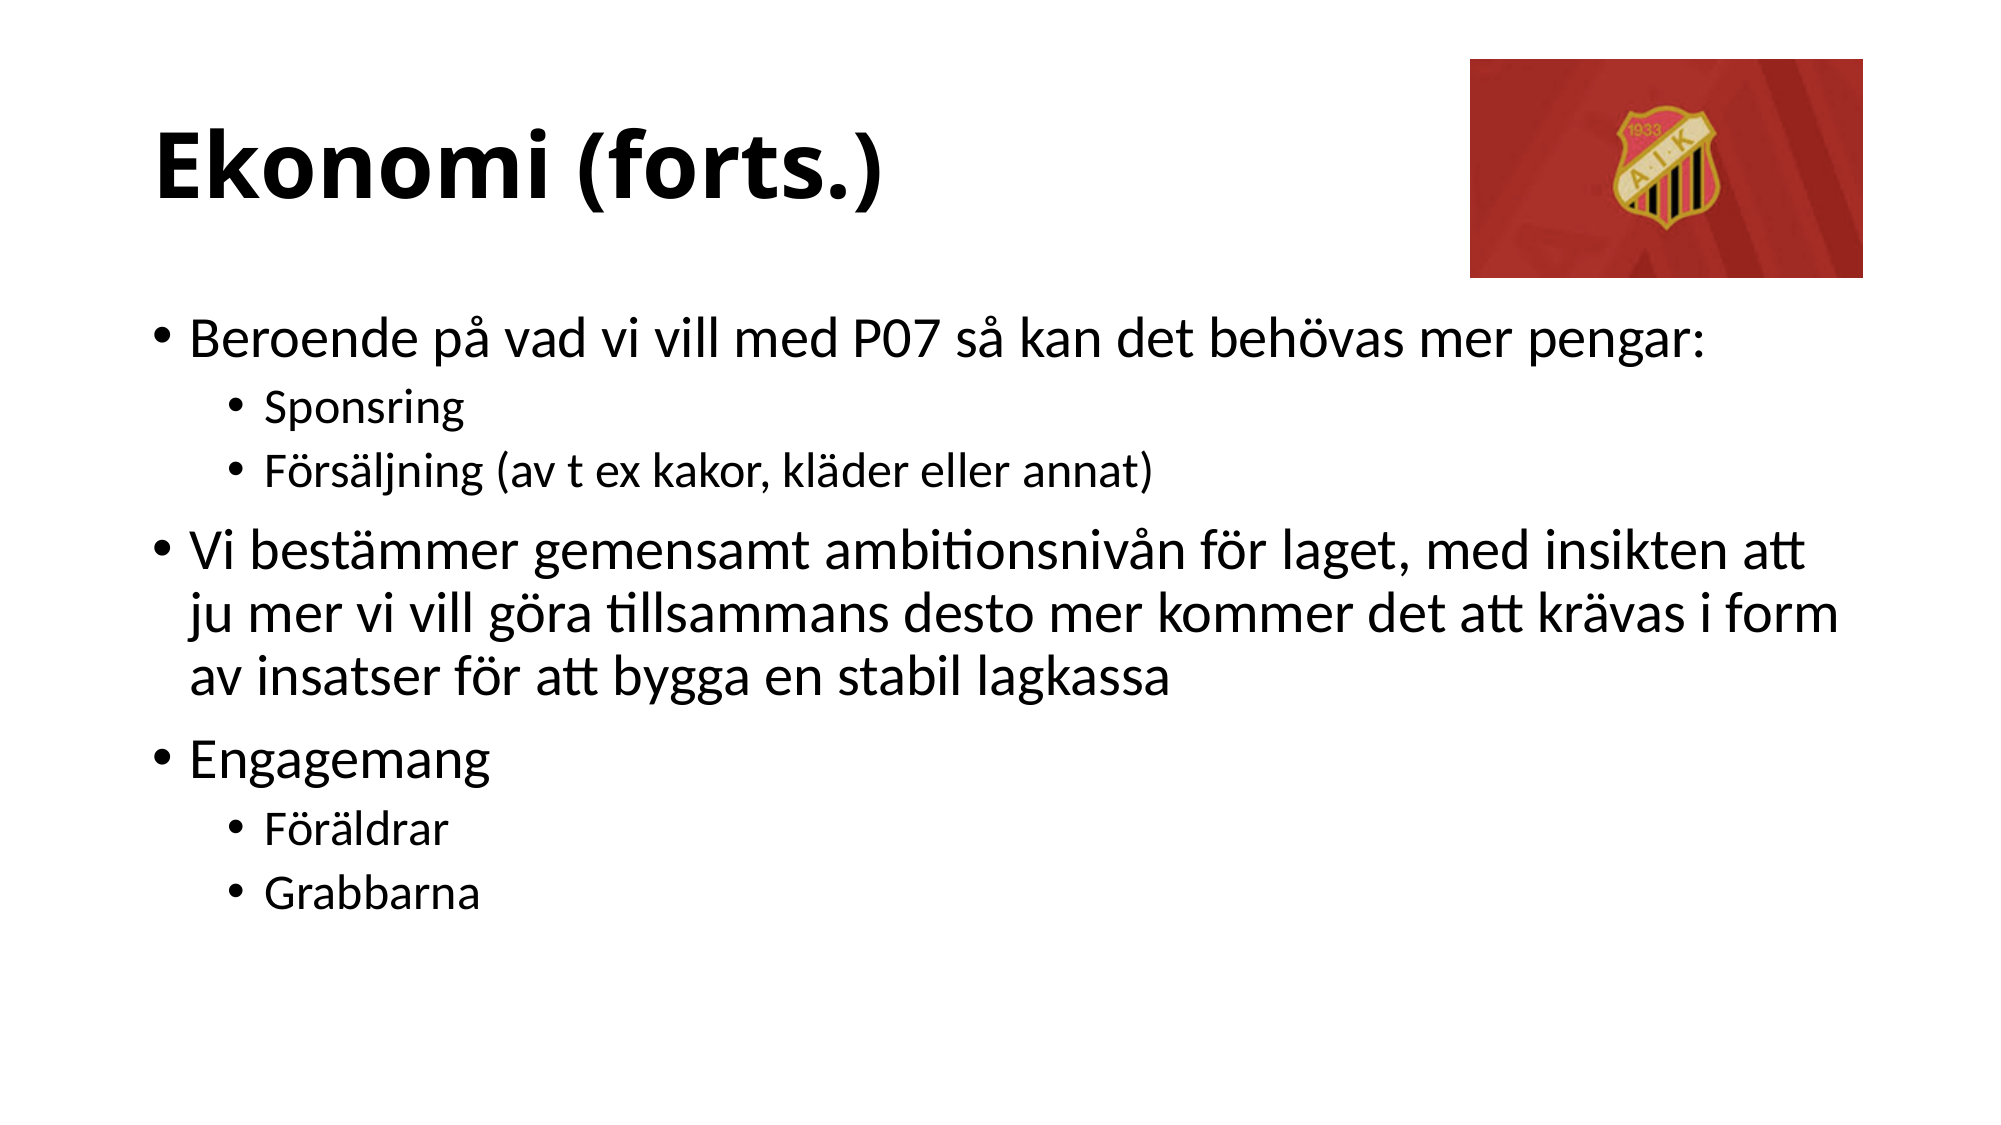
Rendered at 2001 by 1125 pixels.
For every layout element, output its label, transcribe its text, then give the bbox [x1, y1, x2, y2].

picture [1469, 59, 1863, 278]
title Ekonomi (forts.) [137, 59, 1469, 278]
list Beroende på vad vi vill med P07 så kan det behövas mer pengar: Sponsring Försäljning (av t ex kakor, kläder eller annat) Vi bestämmer gemensamt ambitionsnivån för laget, med insikten att ju mer vi vill göra tillsammans desto mer kommer det att krävas i form av insatser för att bygga en stabil lagkassa Engagemang Föräldrar Grabbarna [137, 299, 1863, 1014]
